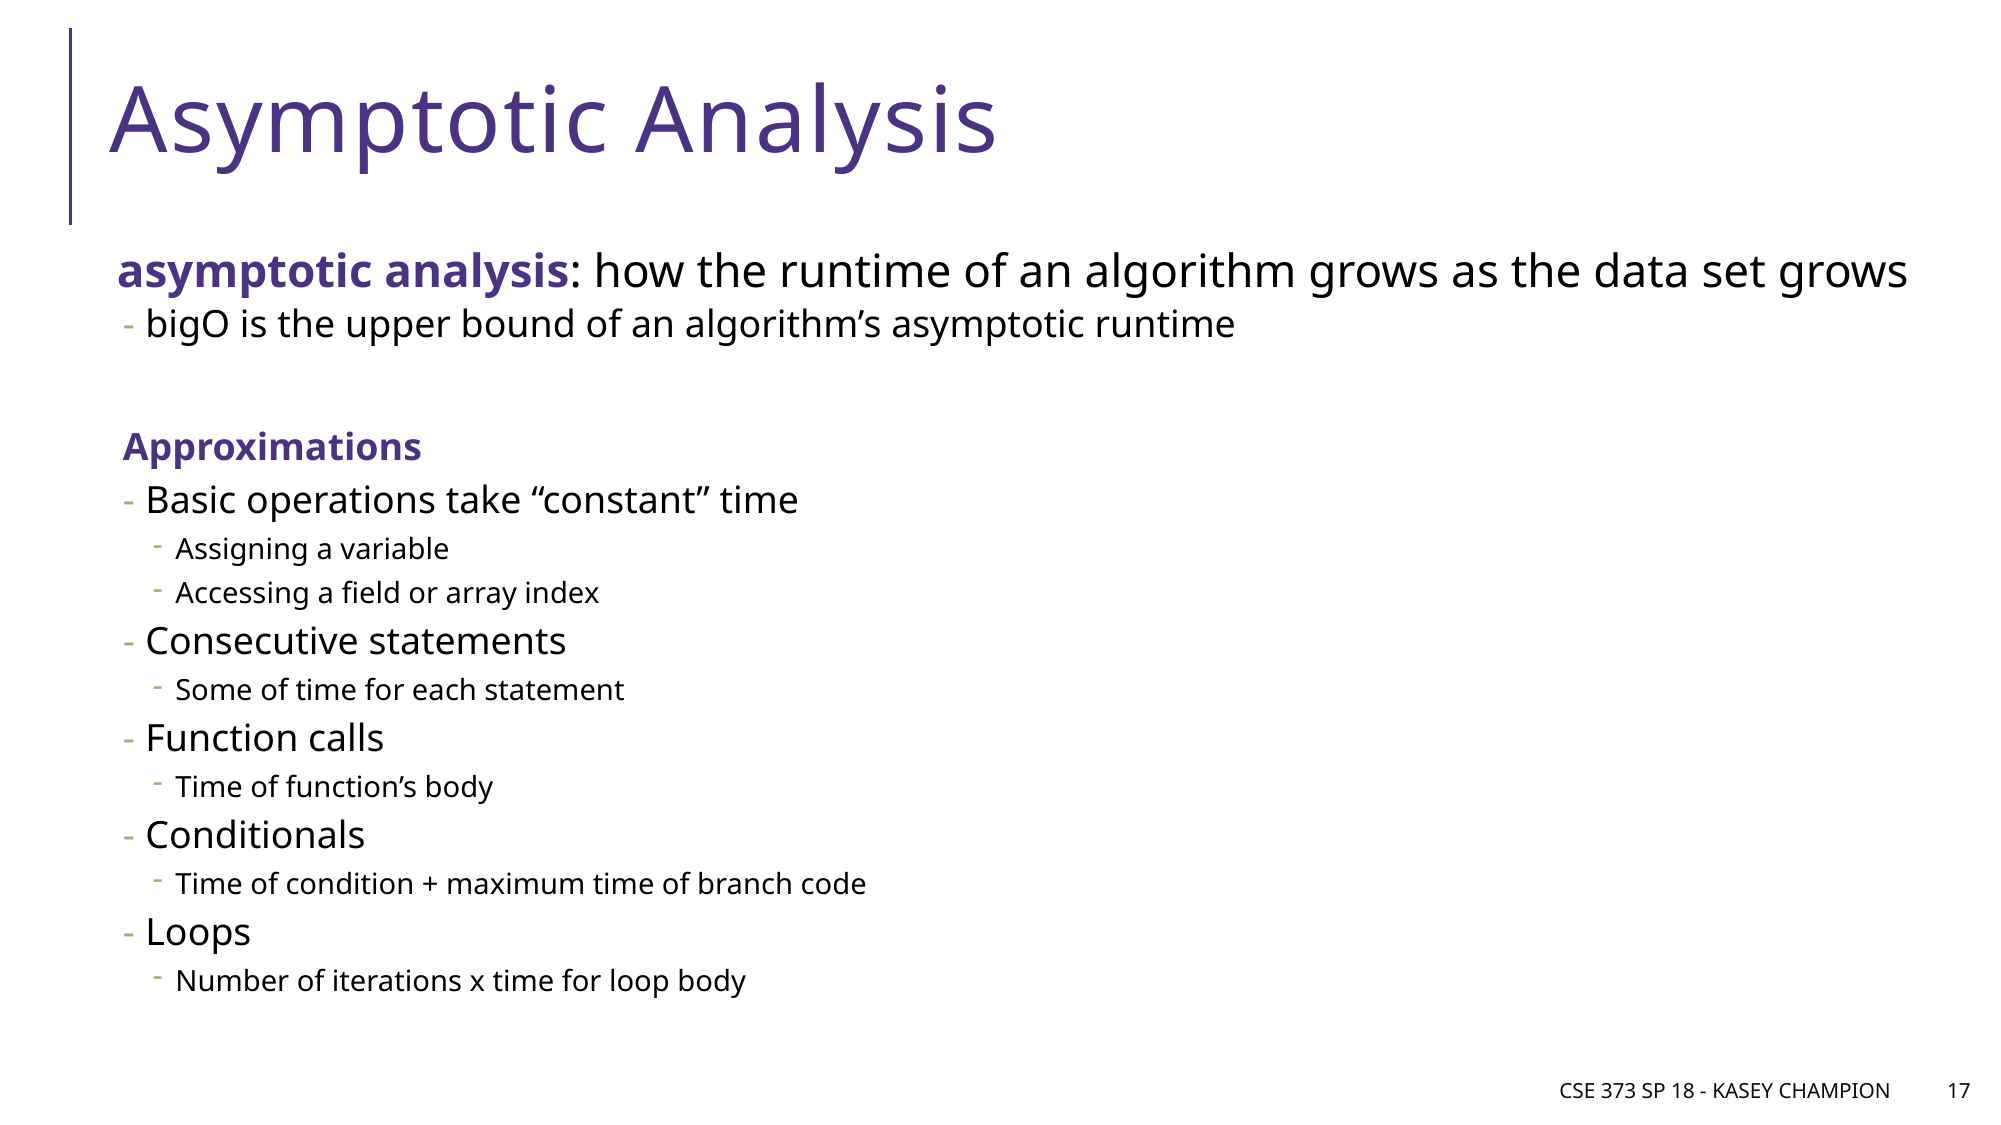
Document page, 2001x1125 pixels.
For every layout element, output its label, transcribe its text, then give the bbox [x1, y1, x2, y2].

list asymptotic analysis: how the runtime of an algorithm grows as the data set grows bigO is the upper bound of an algorithm’s asymptotic runtime Approximations Basic operations take “constant” time Assigning a variable Accessing a field or array index Consecutive statements Some of time for each statement Function calls Time of function’s body Conditionals Time of condition + maximum time of branch code Loops Number of iterations x time for loop body [94, 240, 1930, 1035]
footer CSE 373 SP 18 - Kasey Champion [937, 1069, 1906, 1115]
title Asymptotic Analysis [94, 43, 1930, 210]
slide_number 17 [1916, 1069, 1986, 1115]
